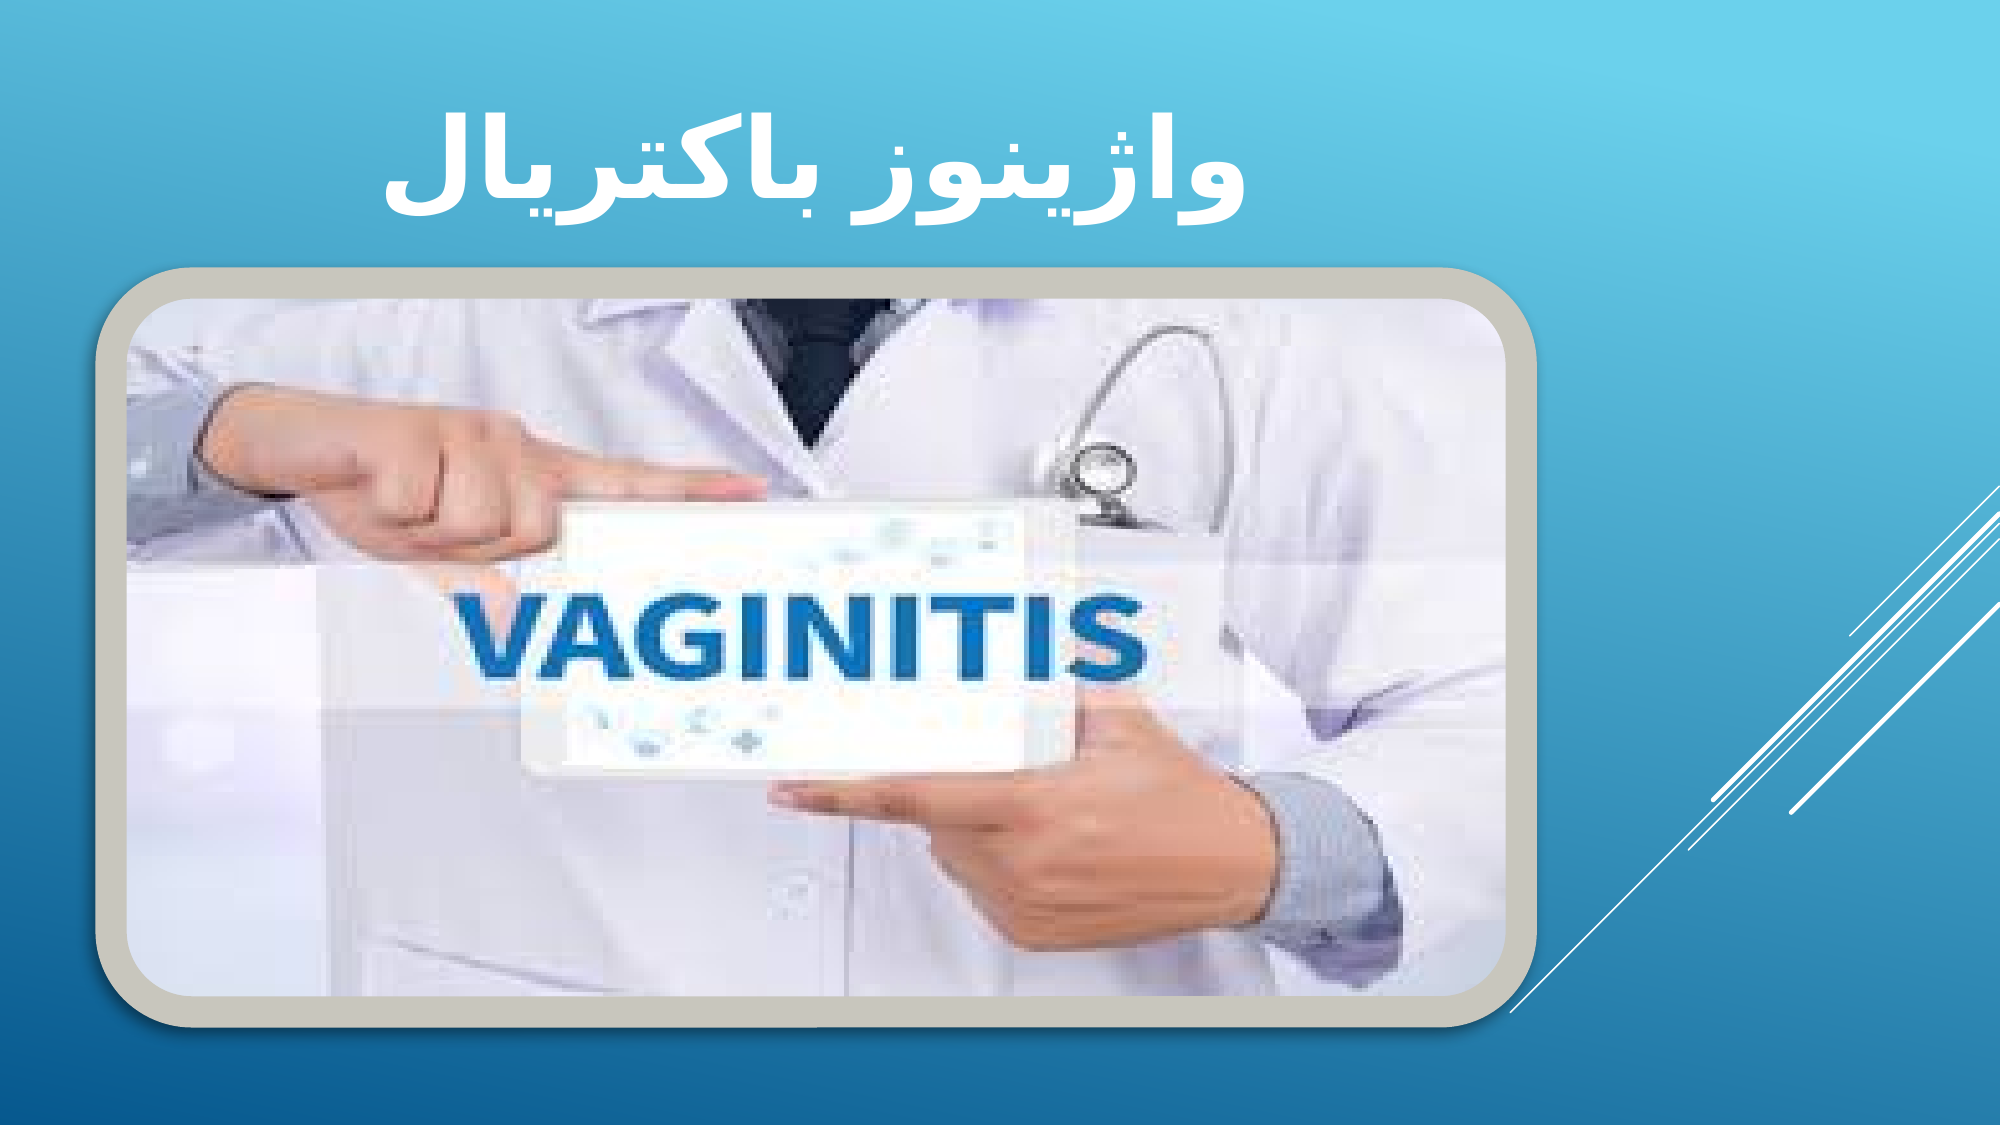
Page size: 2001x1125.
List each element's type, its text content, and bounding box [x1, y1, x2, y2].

title واژینوز باکتریال [111, 45, 1522, 262]
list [110, 282, 1522, 1013]
